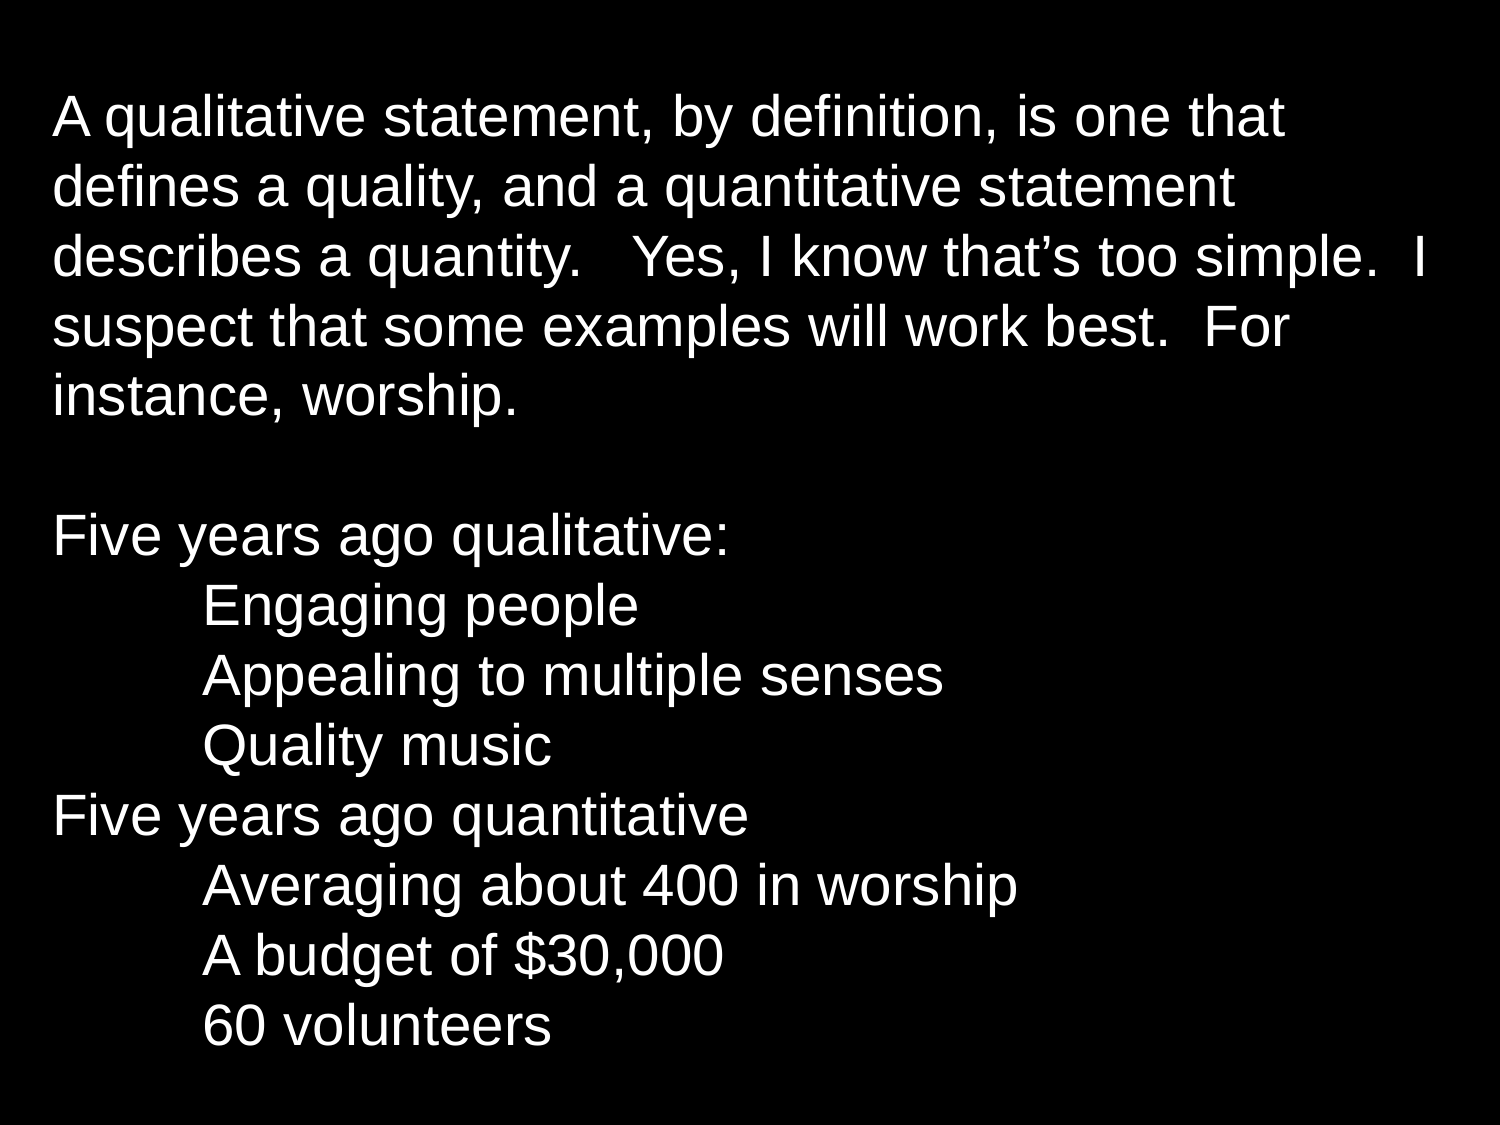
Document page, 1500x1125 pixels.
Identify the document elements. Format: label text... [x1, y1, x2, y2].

text_box A qualitative statement, by definition, is one that defines a quality, and a quantitative statement describes a quantity. Yes, I know that’s too simple. I suspect that some examples will work best. For instance, worship. Five years ago qualitative: Engaging people Appealing to multiple senses Quality music Five years ago quantitative Averaging about 400 in worship A budget of $30,000 60 volunteers [37, 70, 1463, 1065]
